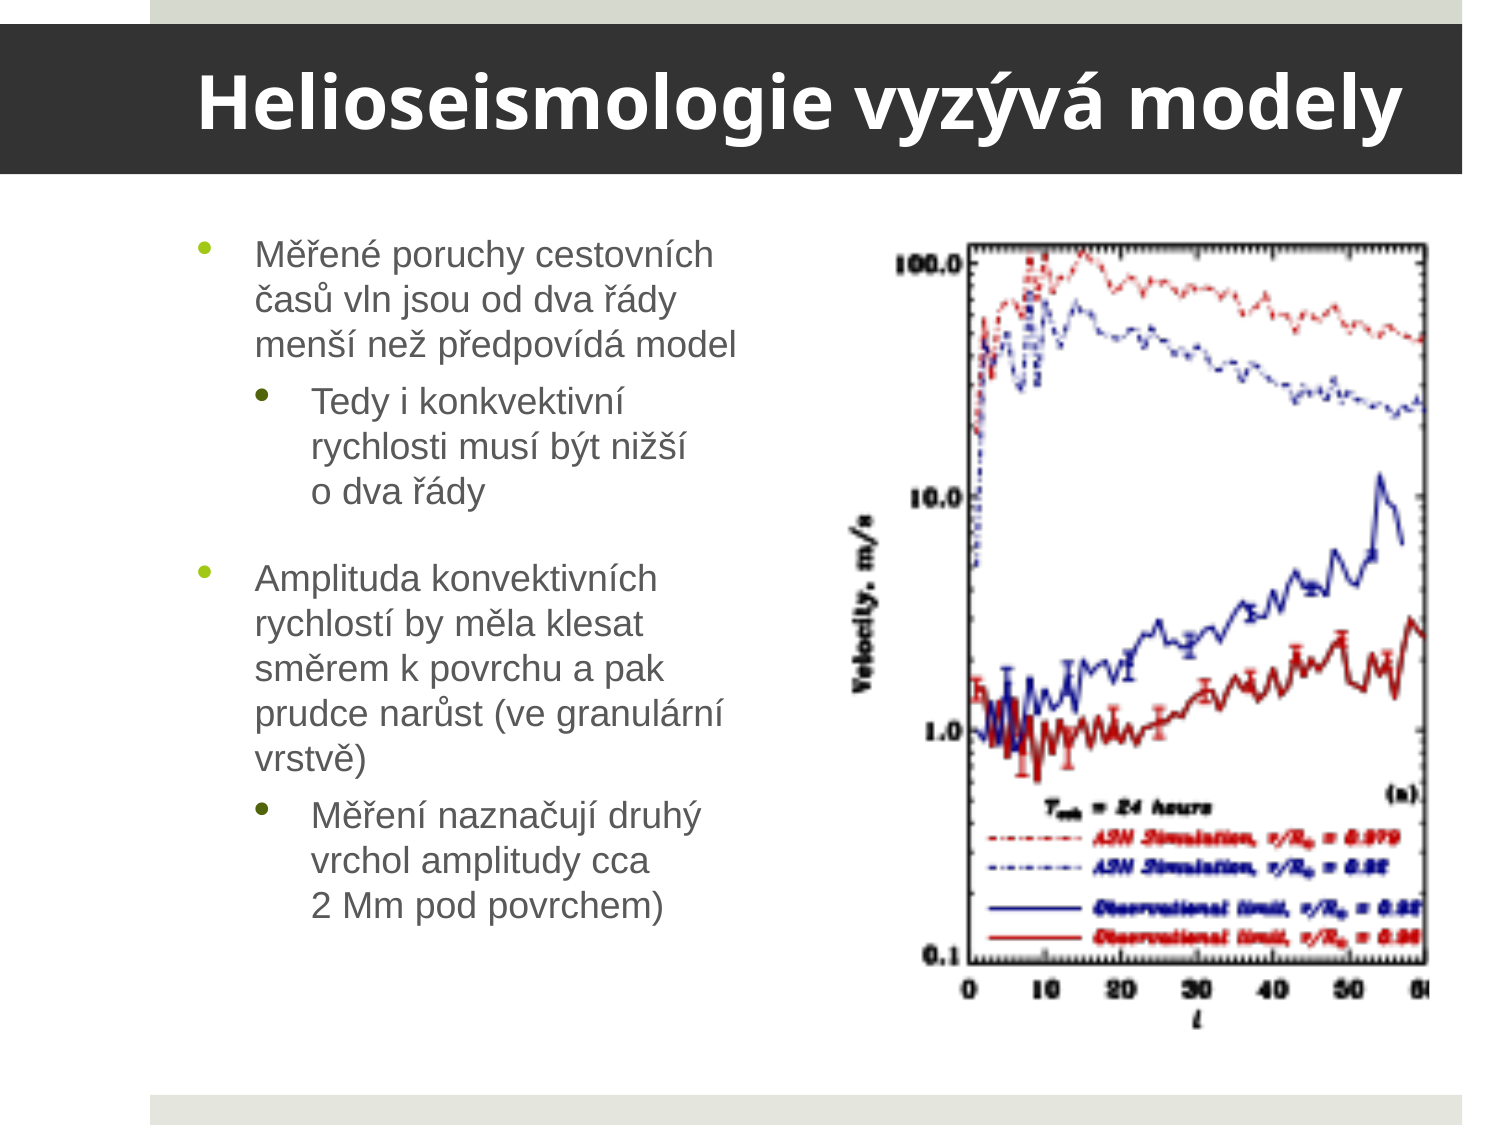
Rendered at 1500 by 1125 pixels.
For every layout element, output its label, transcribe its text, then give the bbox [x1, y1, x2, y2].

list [843, 221, 1430, 1031]
title Helioseismologie vyzývá modely [0, 24, 1463, 175]
list Měřené poruchy cestovních časů vln jsou od dva řády menší než předpovídá model Tedy i konkvektivní rychlosti musí být nižší o dva řády Amplituda konvektivních rychlostí by měla klesat směrem k povrchu a pak prudce narůst (ve granulární vrstvě) Měření naznačují druhý vrchol amplitudy cca 2 Mm pod povrchem) [183, 222, 769, 1030]
